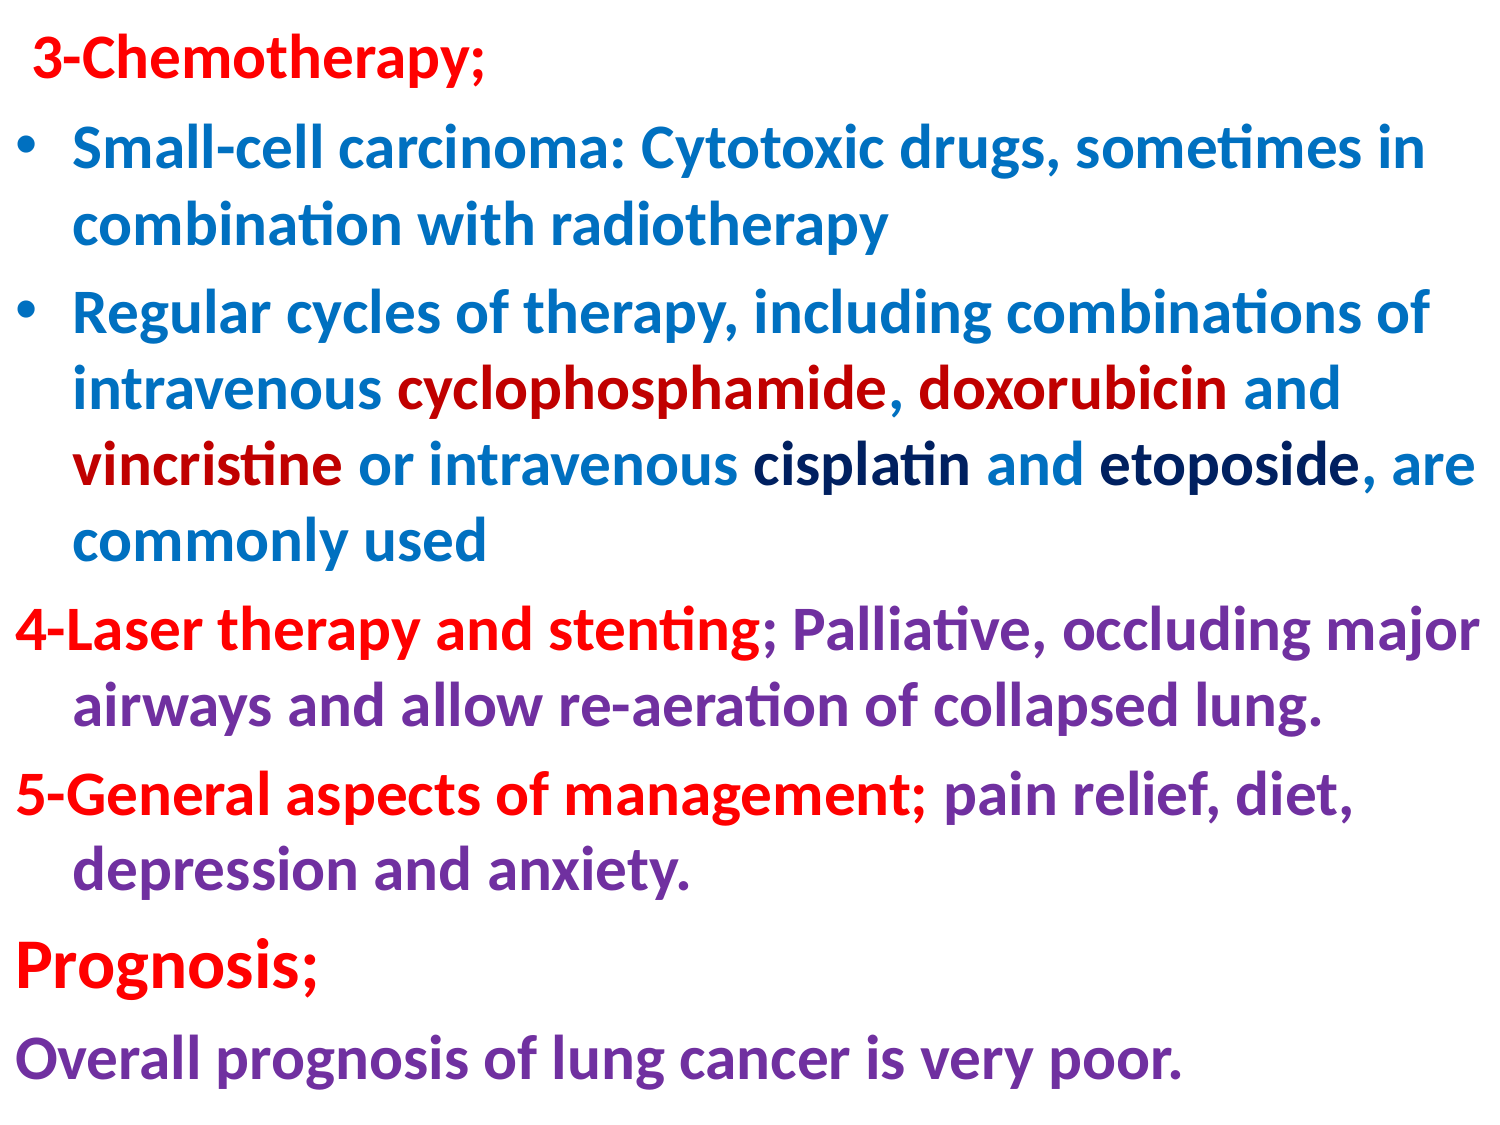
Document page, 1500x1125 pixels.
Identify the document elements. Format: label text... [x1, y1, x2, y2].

list 3-Chemotherapy; Small-cell carcinoma: Cytotoxic drugs, sometimes in combination with radiotherapy Regular cycles of therapy, including combinations of intravenous cyclophosphamide, doxorubicin and vincristine or intravenous cisplatin and etoposide, are commonly used 4-Laser therapy and stenting; Palliative, occluding major airways and allow re-aeration of collapsed lung. 5-General aspects of management; pain relief, diet, depression and anxiety. Prognosis; Overall prognosis of lung cancer is very poor. [0, 0, 1500, 1125]
